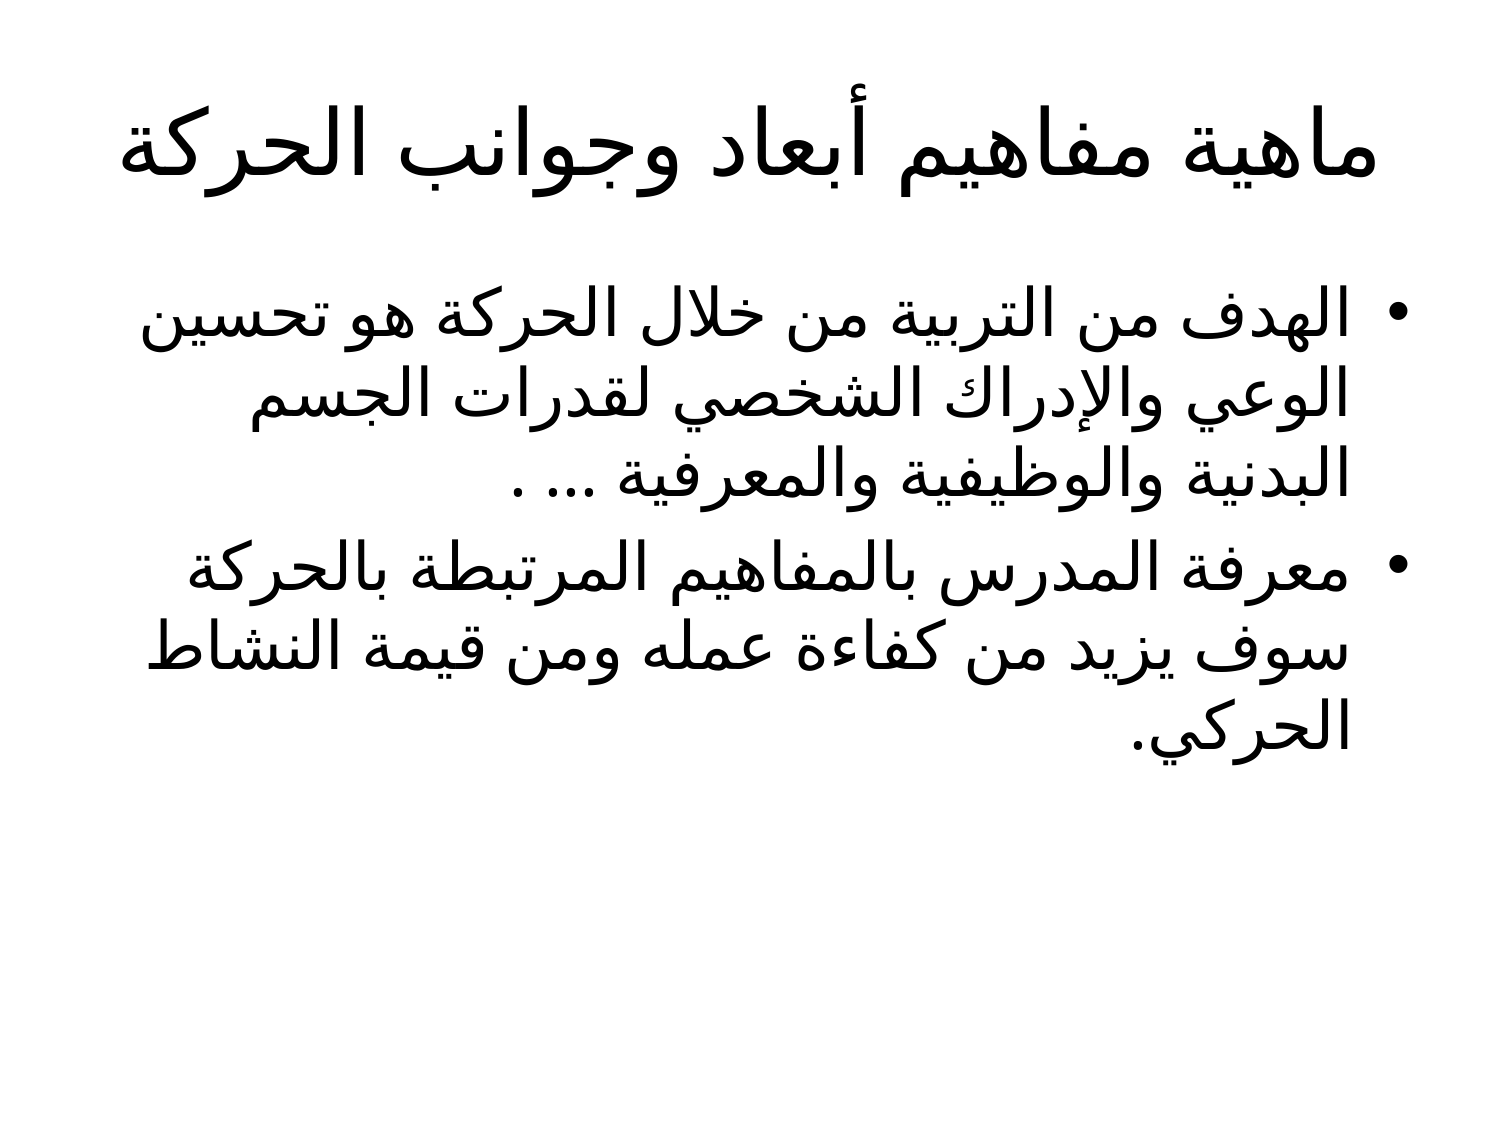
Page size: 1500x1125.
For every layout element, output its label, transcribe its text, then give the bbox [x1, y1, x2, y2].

list الهدف من التربية من خلال الحركة هو تحسين الوعي والإدراك الشخصي لقدرات الجسم البدنية والوظيفية والمعرفية ... . معرفة المدرس بالمفاهيم المرتبطة بالحركة سوف يزيد من كفاءة عمله ومن قيمة النشاط الحركي. [75, 262, 1425, 1005]
title ماهية مفاهيم أبعاد وجوانب الحركة [75, 45, 1425, 233]
